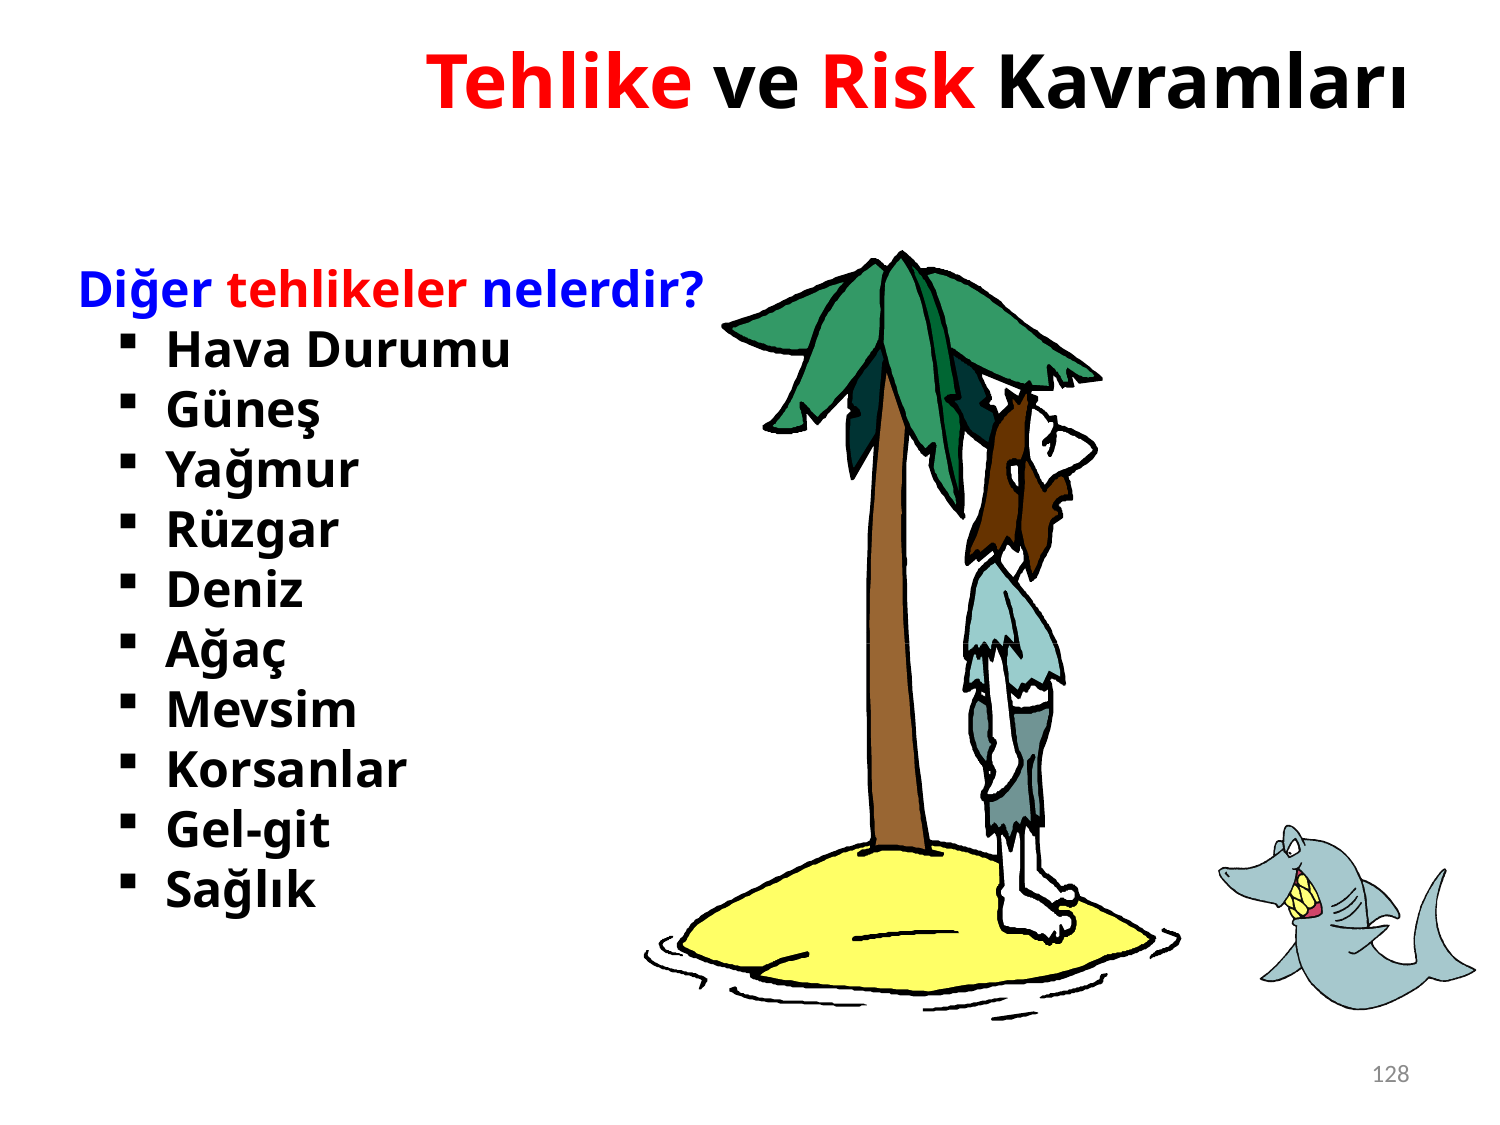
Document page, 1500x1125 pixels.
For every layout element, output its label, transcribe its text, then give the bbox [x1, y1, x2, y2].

text_box Tehlike ve Risk Kavramları [275, 19, 1425, 138]
picture [1242, 794, 1455, 1044]
text_box Diğer tehlikeler nelerdir? Hava Durumu Güneş Yağmur Rüzgar Deniz Ağaç Mevsim Korsanlar Gel-git Sağlık [62, 249, 642, 925]
picture [643, 249, 1182, 1021]
slide_number 128 [1074, 1042, 1425, 1103]
